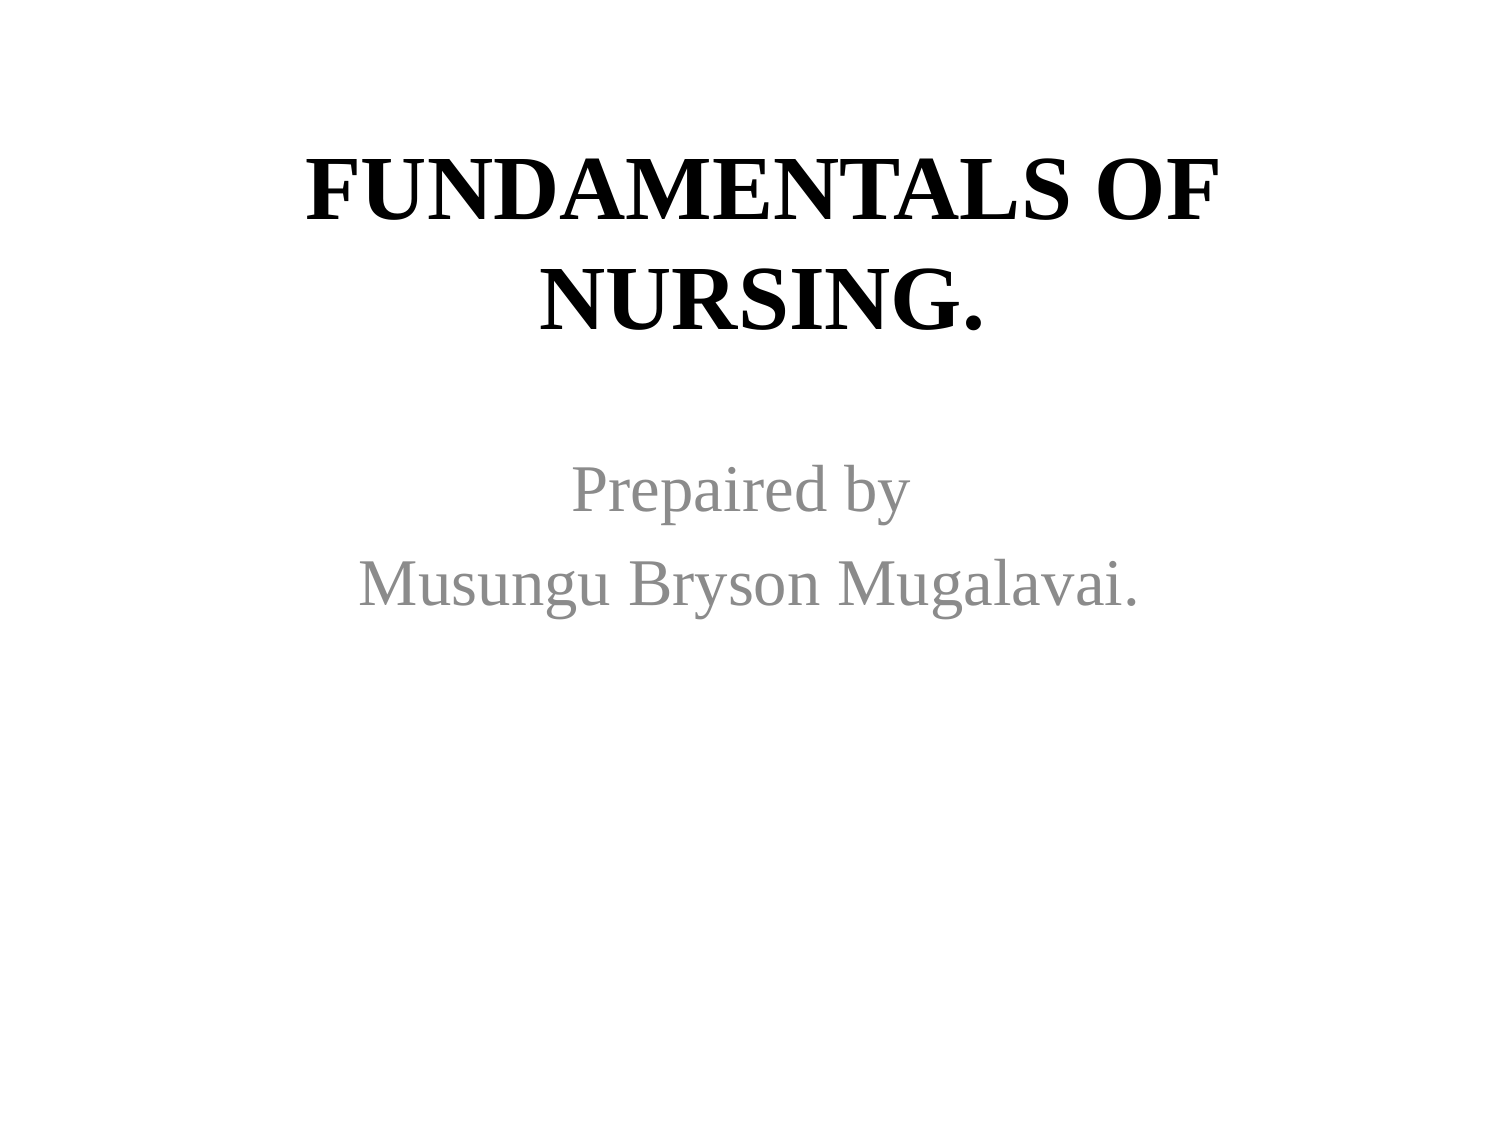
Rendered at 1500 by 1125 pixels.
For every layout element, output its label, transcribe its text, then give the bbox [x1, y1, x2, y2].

title FUNDAMENTALS OF NURSING. [125, 50, 1400, 425]
subtitle Prepaired by Musungu Bryson Mugalavai. [225, 437, 1275, 763]
